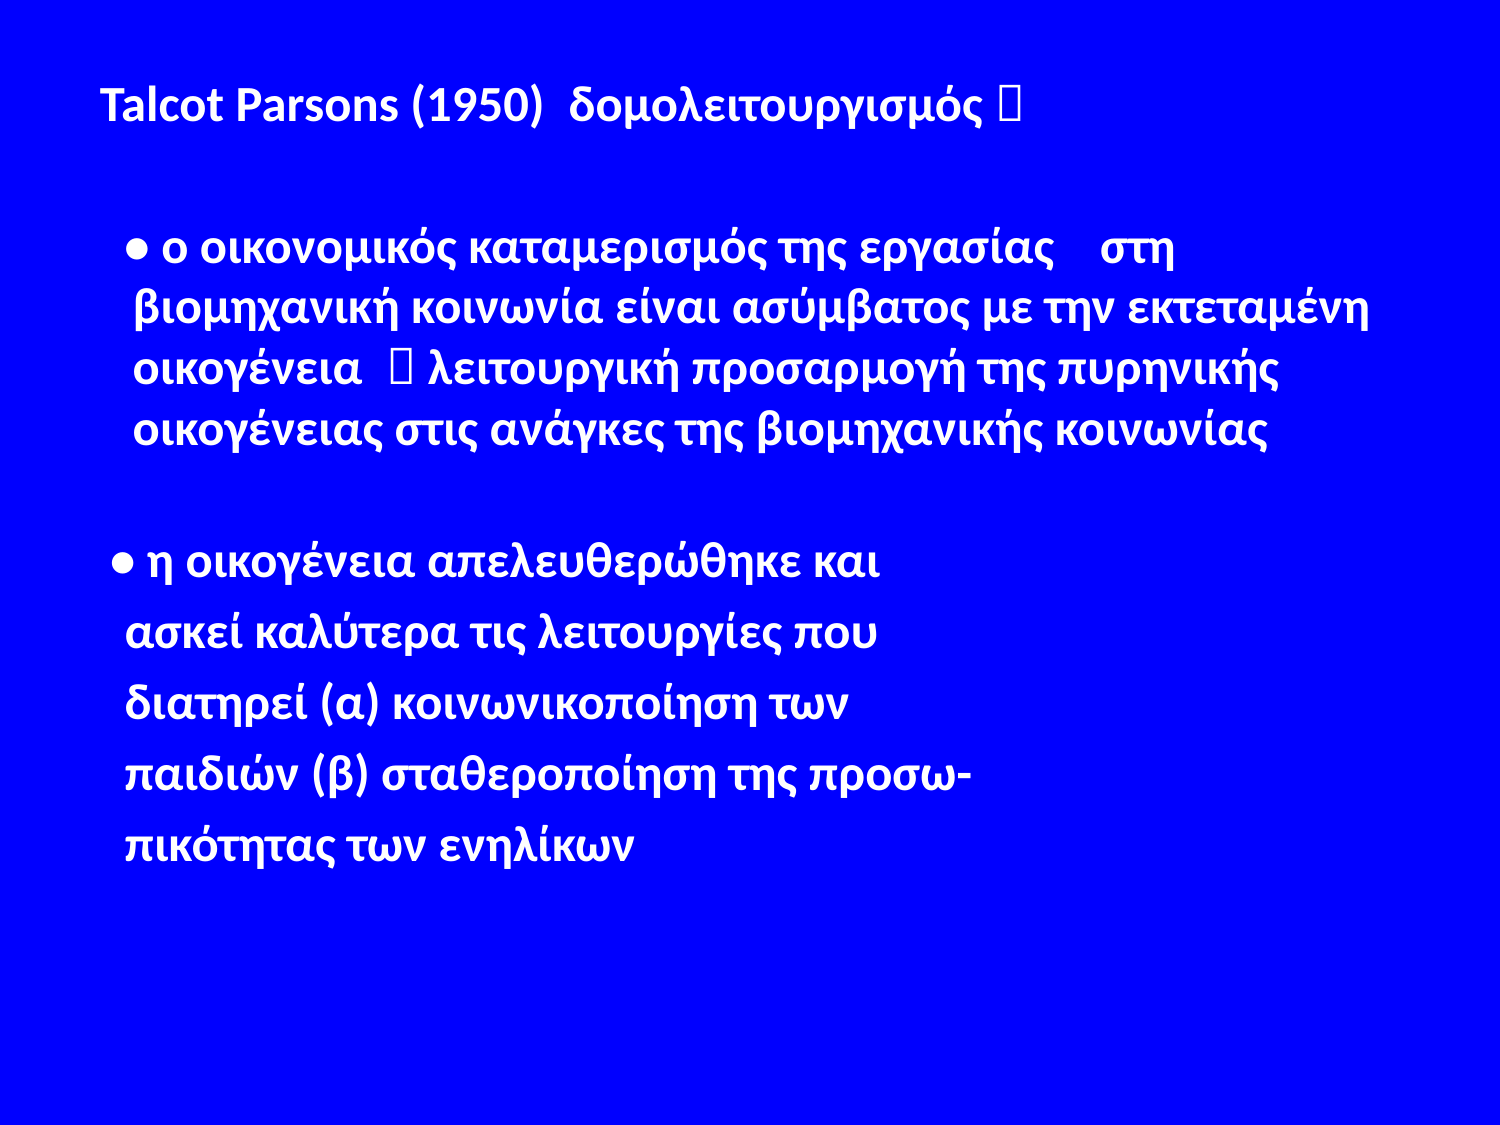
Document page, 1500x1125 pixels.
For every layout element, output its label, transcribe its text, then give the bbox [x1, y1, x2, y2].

list Talcot Parsons (1950) δομολειτουργισμός  • ο οικονομικός καταμερισμός της εργασίας στη βιομηχανική κοινωνία είναι ασύμβατος με την εκτεταμένη οικογένεια  λειτουργική προσαρμογή της πυρηνικής οικογένειας στις ανάγκες της βιομηχανικής κοινωνίας • η οικογένεια απελευθερώθηκε και ασκεί καλύτερα τις λειτουργίες που διατηρεί (α) κοινωνικοποίηση των παιδιών (β) σταθεροποίηση της προσω- πικότητας των ενηλίκων [75, 63, 1425, 1035]
